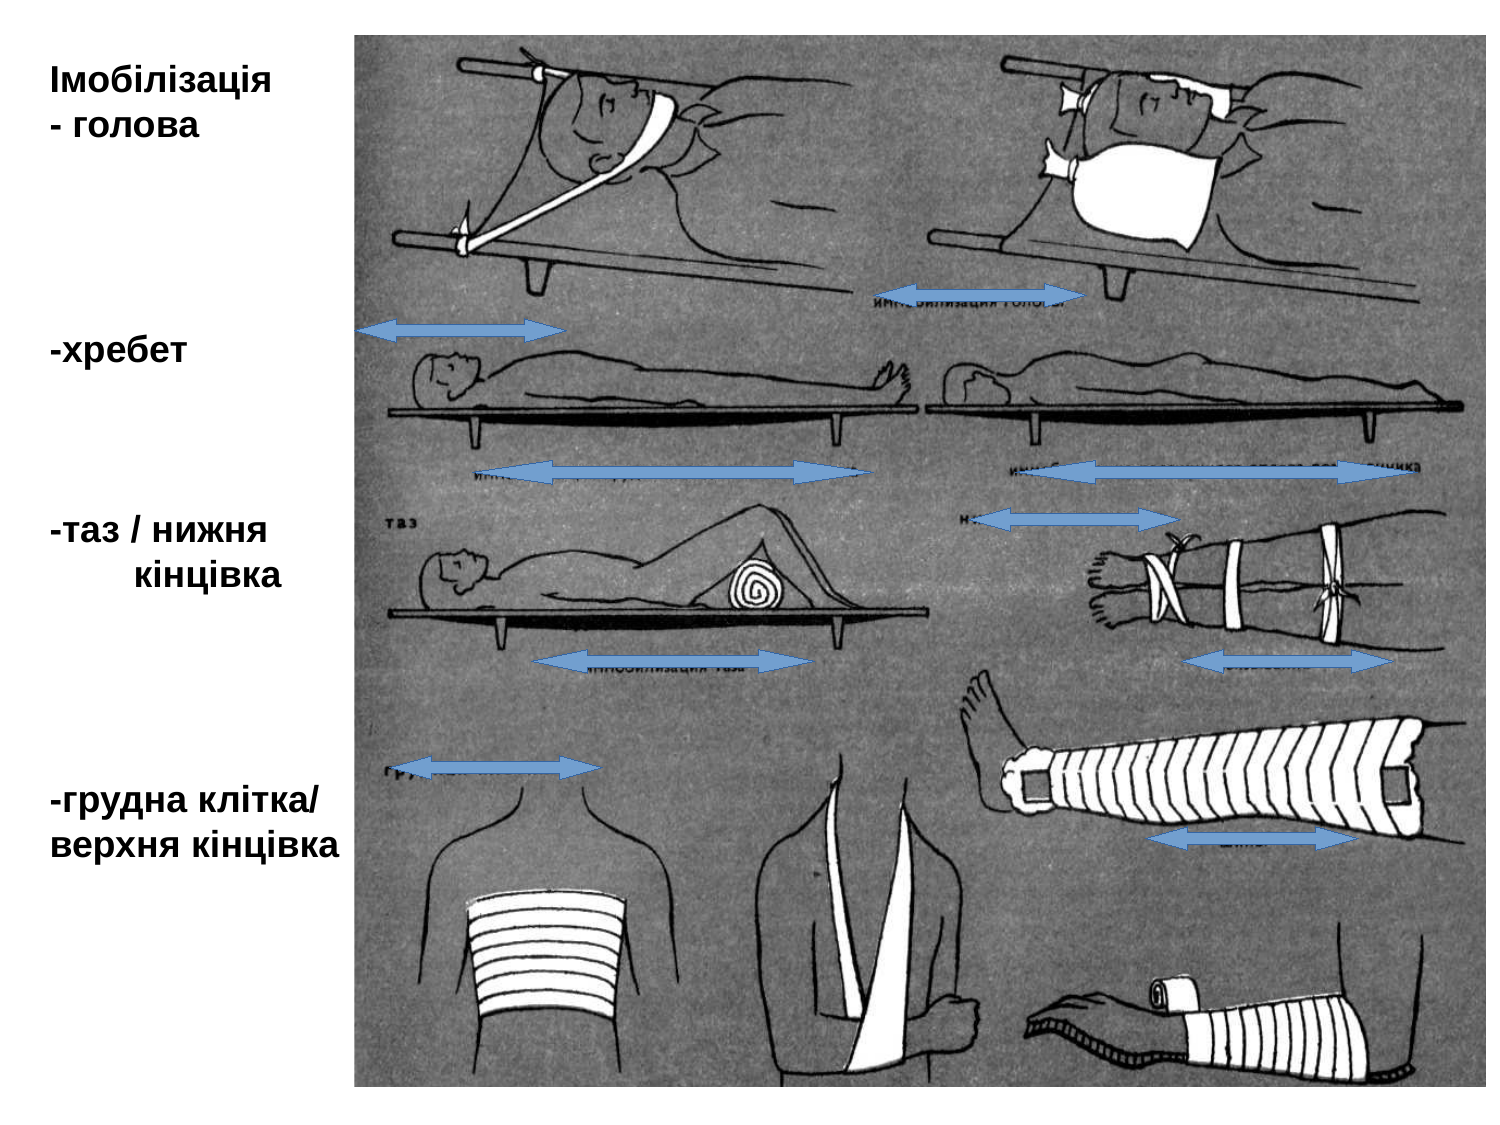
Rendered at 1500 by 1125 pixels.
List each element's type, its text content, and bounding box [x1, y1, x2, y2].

picture [354, 35, 1486, 1087]
text_box Імобілізація - голова -хребет -таз / нижня кінцівка -грудна клітка/ верхня кінцівка [34, 47, 348, 872]
